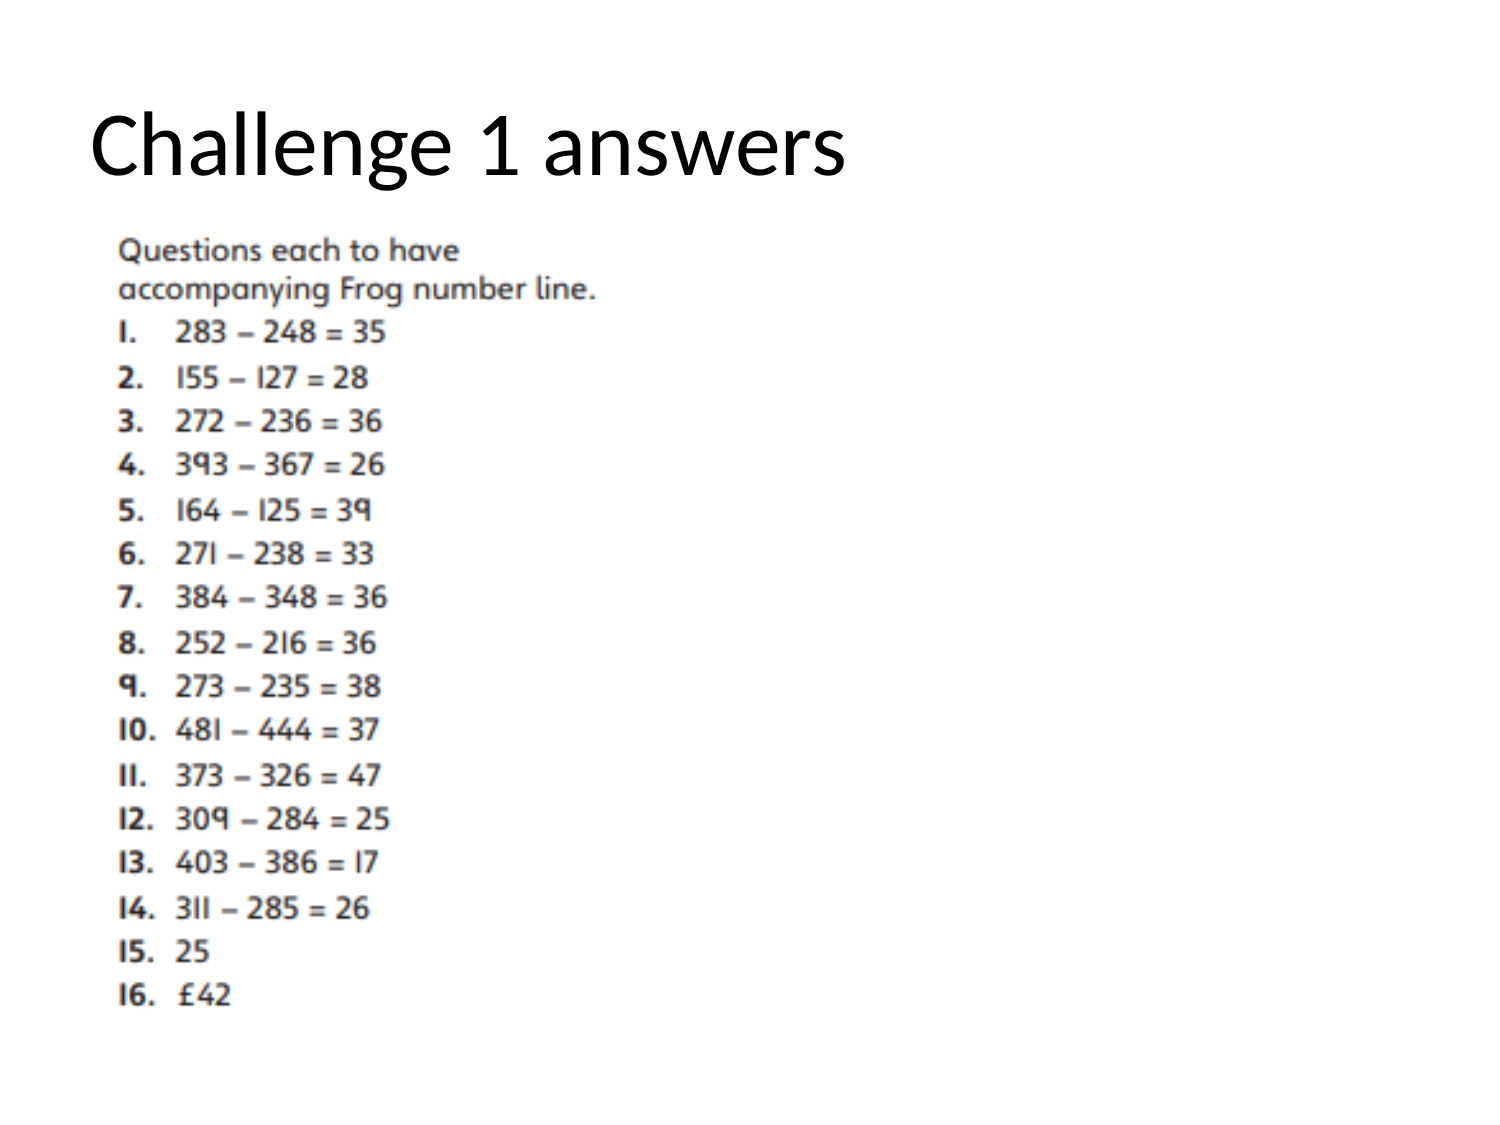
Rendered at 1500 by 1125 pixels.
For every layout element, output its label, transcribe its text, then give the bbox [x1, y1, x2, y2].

title Challenge 1 answers [75, 45, 1425, 233]
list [100, 231, 621, 1020]
